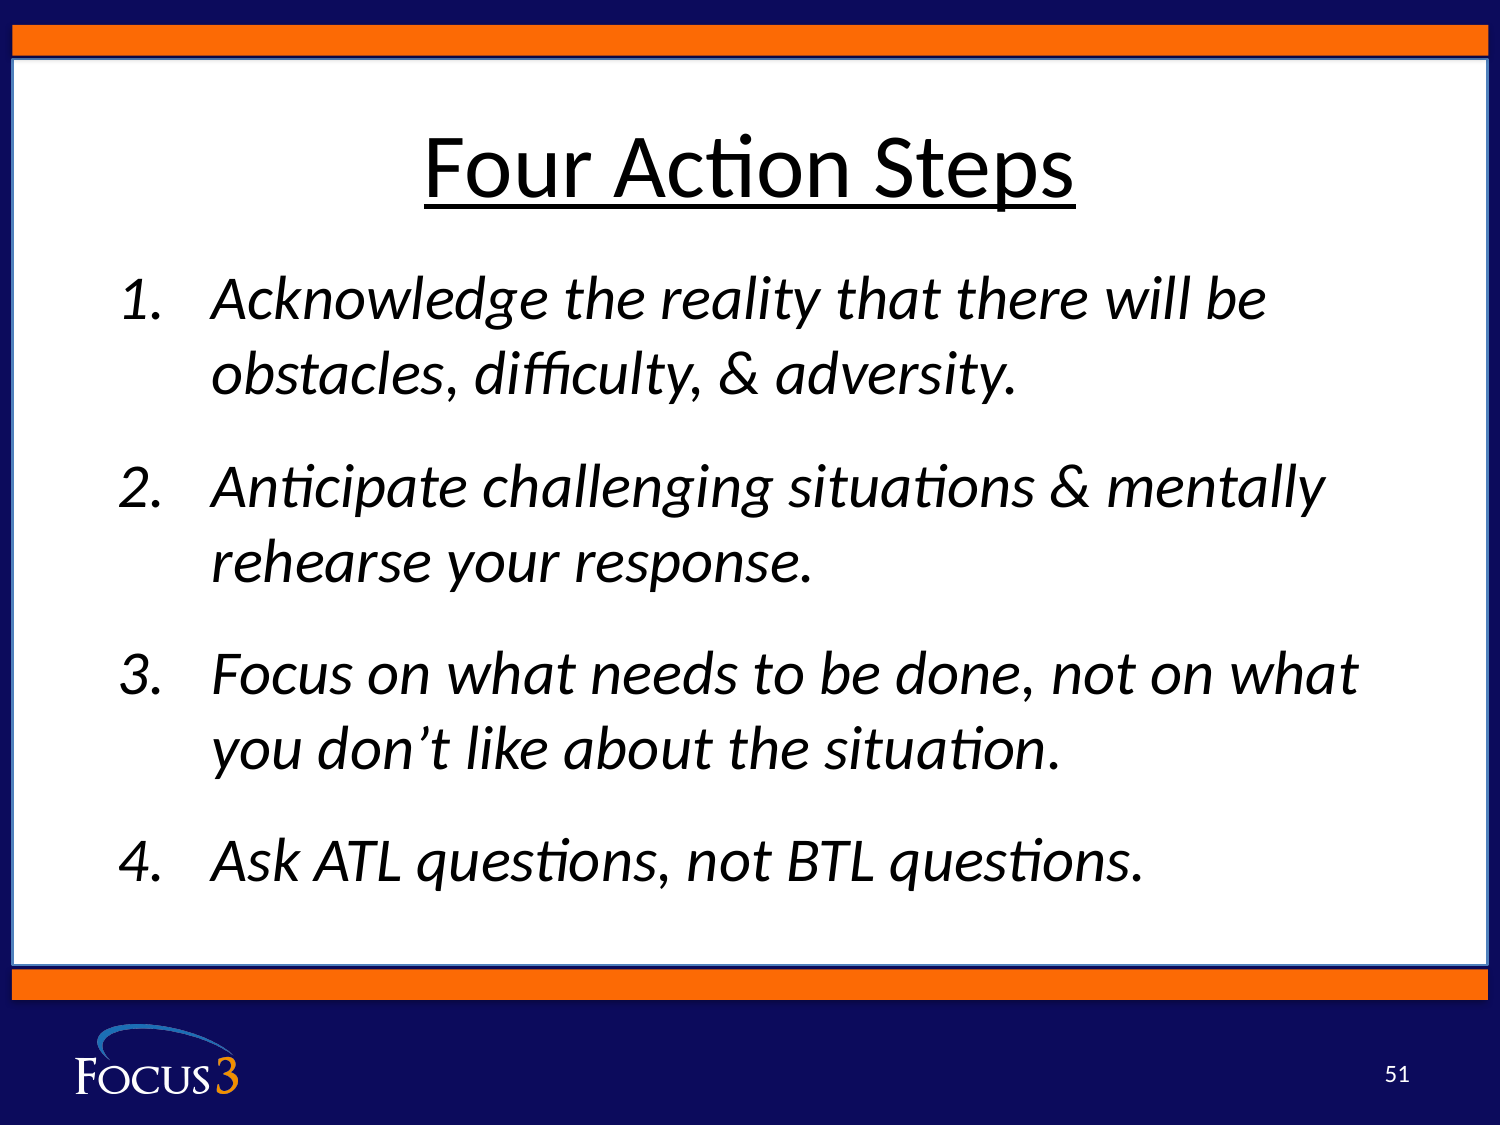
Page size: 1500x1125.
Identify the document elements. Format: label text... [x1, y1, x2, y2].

picture [75, 1024, 238, 1094]
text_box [11, 24, 1489, 1001]
slide_number 51 [1074, 1042, 1425, 1103]
